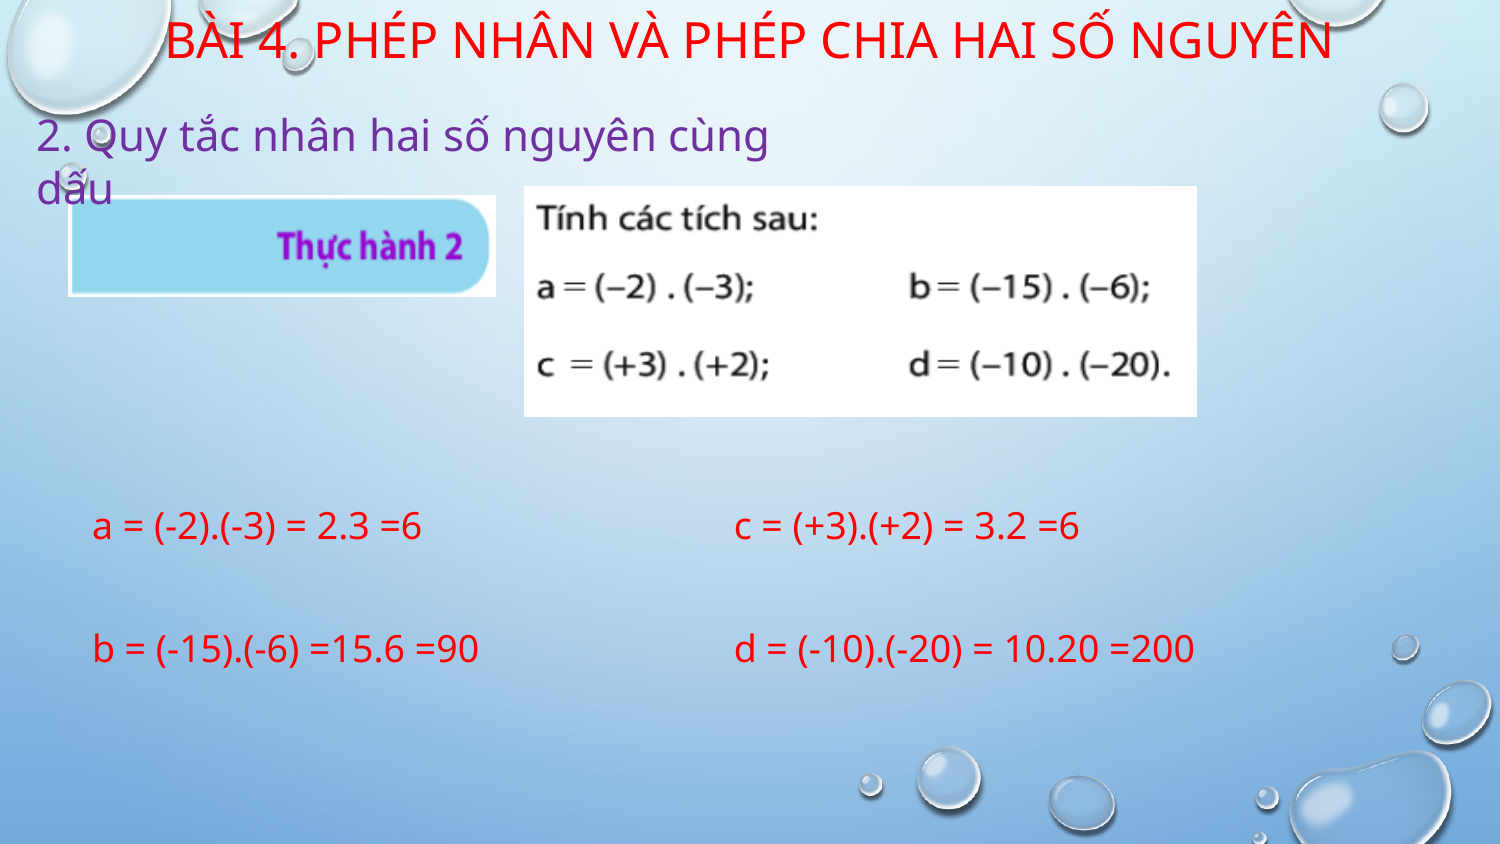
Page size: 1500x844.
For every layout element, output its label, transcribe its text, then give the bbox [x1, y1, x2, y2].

text_box 2. Quy tắc nhân hai số nguyên cùng dấu [21, 100, 852, 221]
text_box a = (-2).(-3) = 2.3 =6 [77, 494, 487, 555]
picture [0, 76, 1500, 844]
text_box d = (-10).(-20) = 10.20 =200 [718, 618, 1353, 678]
text_box BÀI 4. PHÉP NHÂN VÀ PHÉP CHIA HAI SỐ NGUYÊN [0, 0, 1500, 76]
text_box b = (-15).(-6) =15.6 =90 [77, 617, 616, 678]
text_box c = (+3).(+2) = 3.2 =6 [718, 494, 1211, 555]
